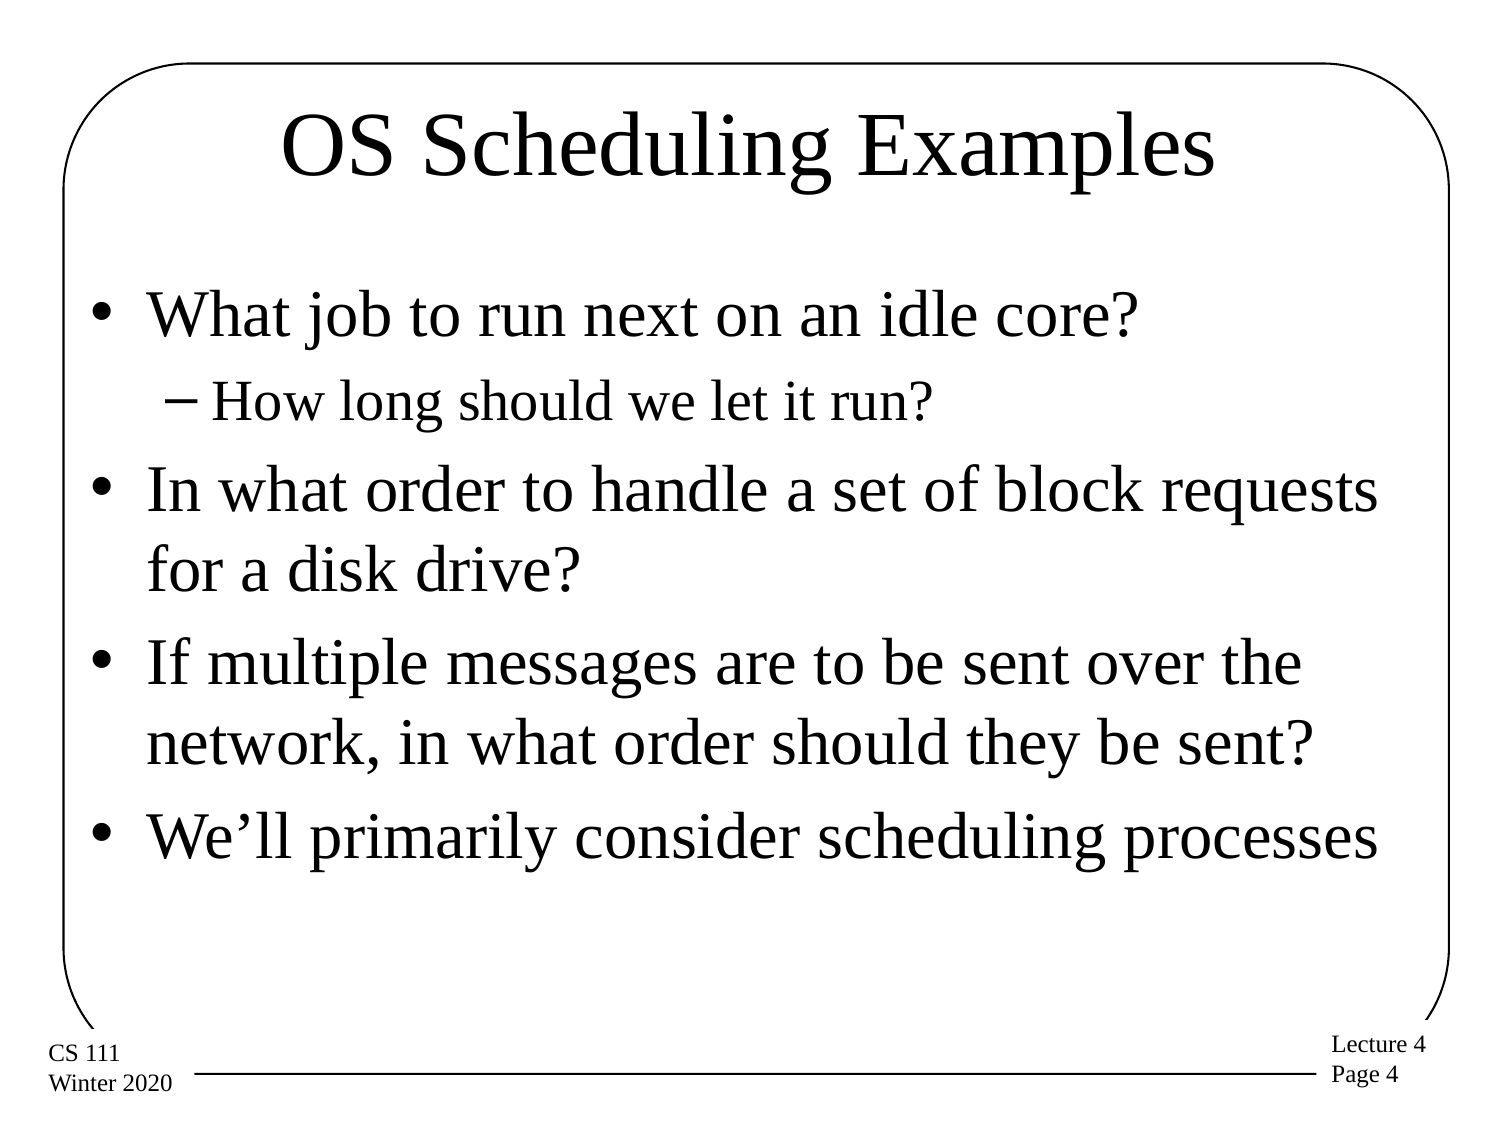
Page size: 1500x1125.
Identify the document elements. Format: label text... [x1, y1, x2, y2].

title OS Scheduling Examples [74, 44, 1426, 233]
list What job to run next on an idle core? How long should we let it run? In what order to handle a set of block requests for a disk drive? If multiple messages are to be sent over the network, in what order should they be sent? We’ll primarily consider scheduling processes [74, 262, 1426, 1006]
